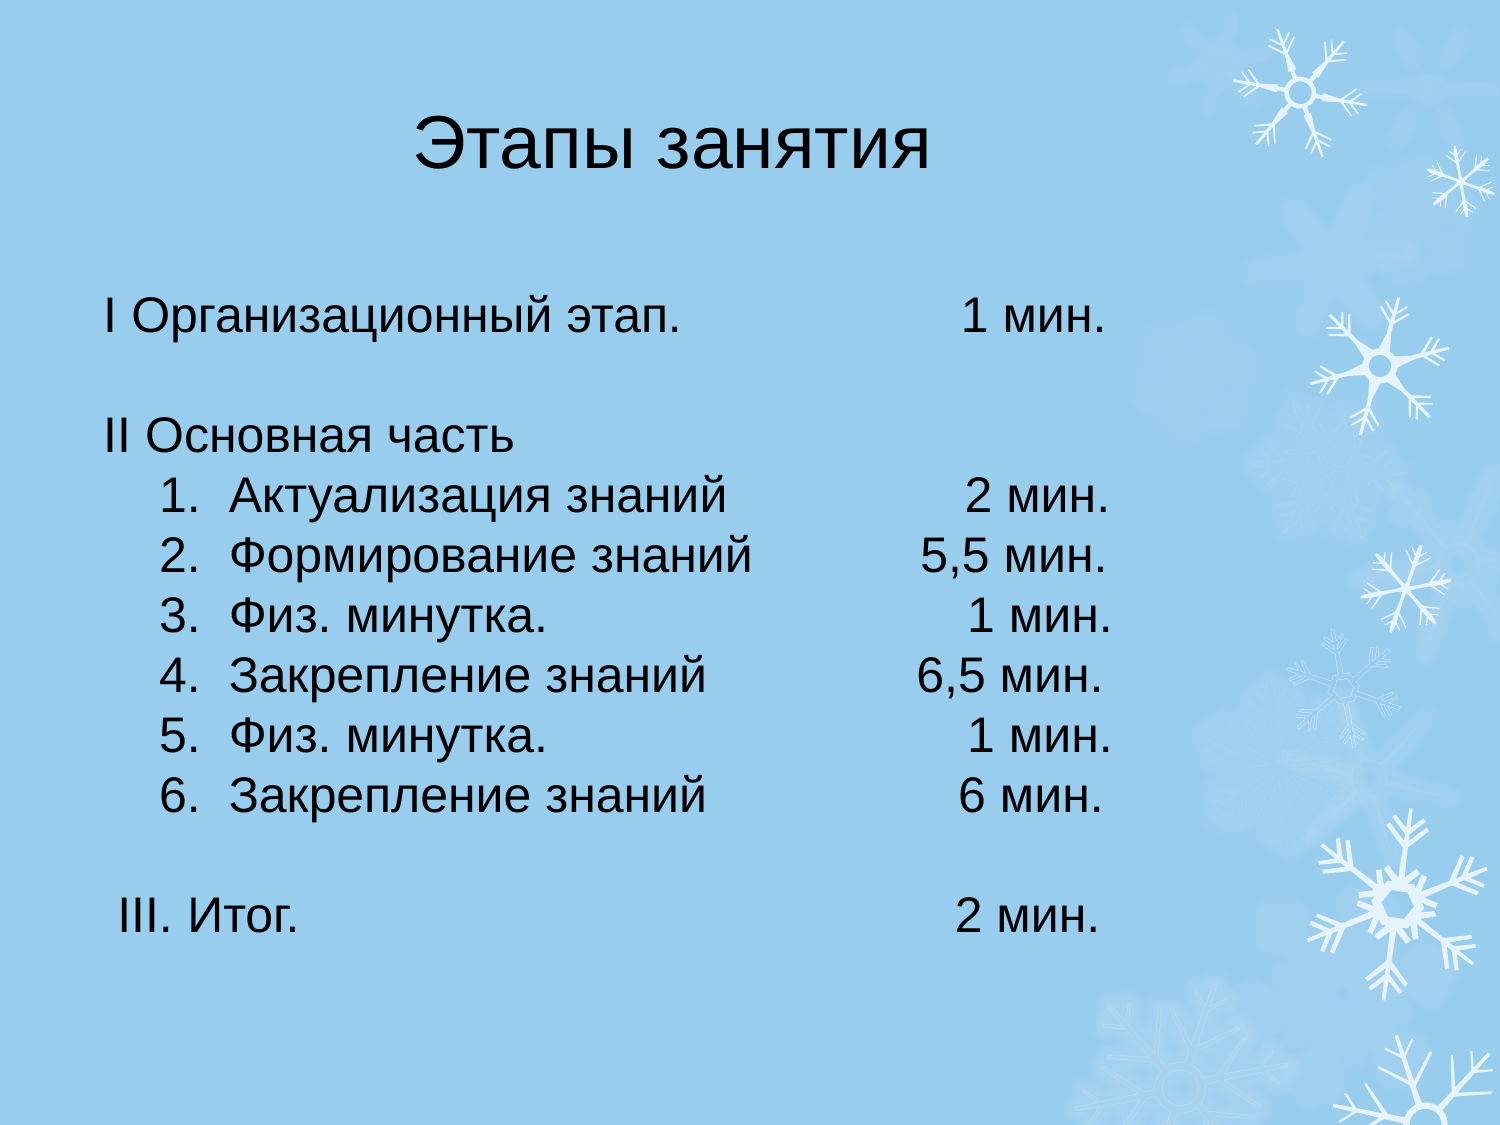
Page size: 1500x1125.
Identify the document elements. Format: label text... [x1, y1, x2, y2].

title Этапы занятия [88, 42, 1256, 191]
text_box I Организационный этап. 1 мин. II Основная часть 1. Актуализация знаний 2 мин. 2. Формирование знаний 5,5 мин. 3. Физ. минутка. 1 мин. 4. Закрепление знаний 6,5 мин. 5. Физ. минутка. 1 мин. 6. Закрепление знаний 6 мин. III. Итог. 2 мин. [88, 214, 1353, 1055]
